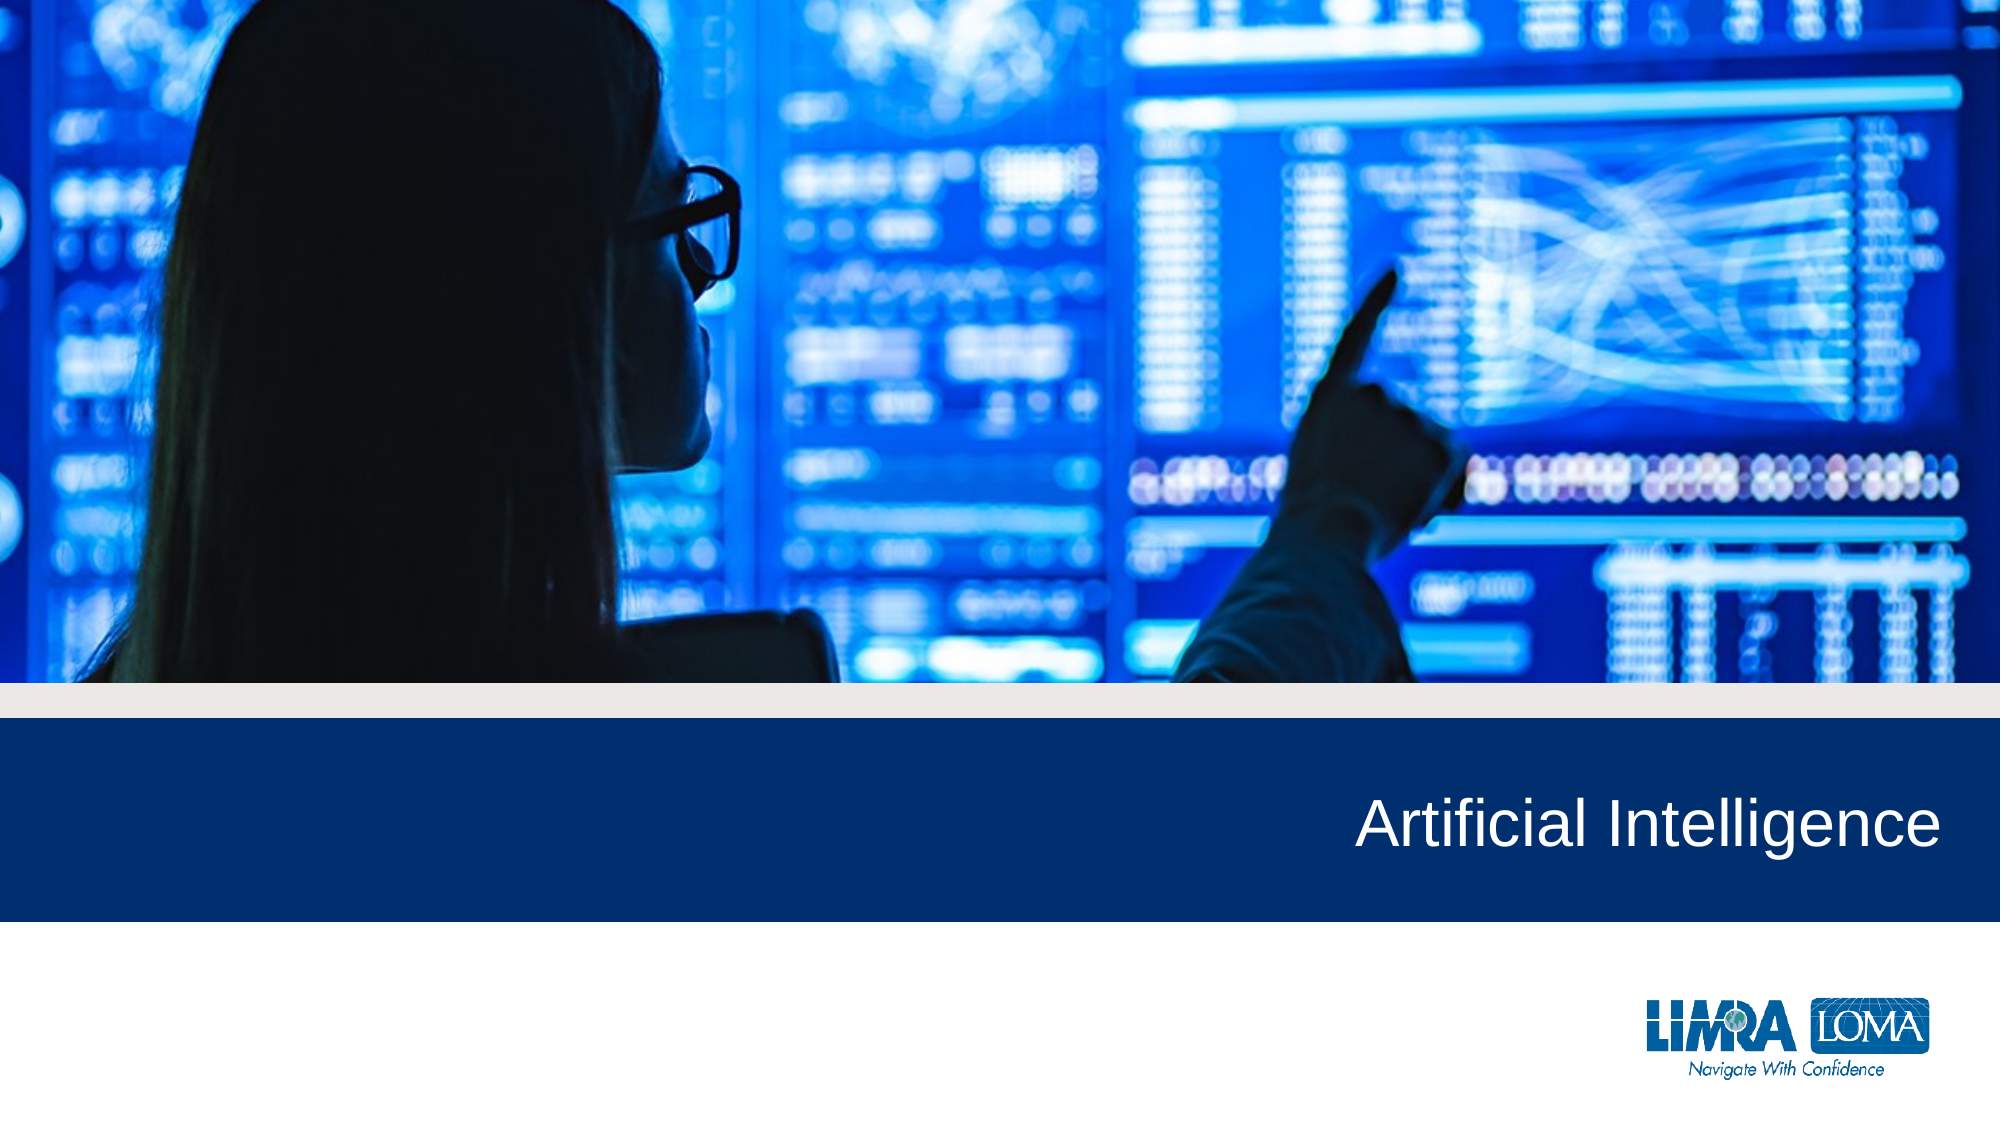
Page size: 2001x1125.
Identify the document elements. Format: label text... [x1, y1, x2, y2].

picture [0, 0, 2000, 683]
title Artificial Intelligence [0, 720, 1974, 921]
picture [1021, 674, 1047, 683]
picture [1644, 995, 1932, 1081]
picture [908, 671, 940, 683]
